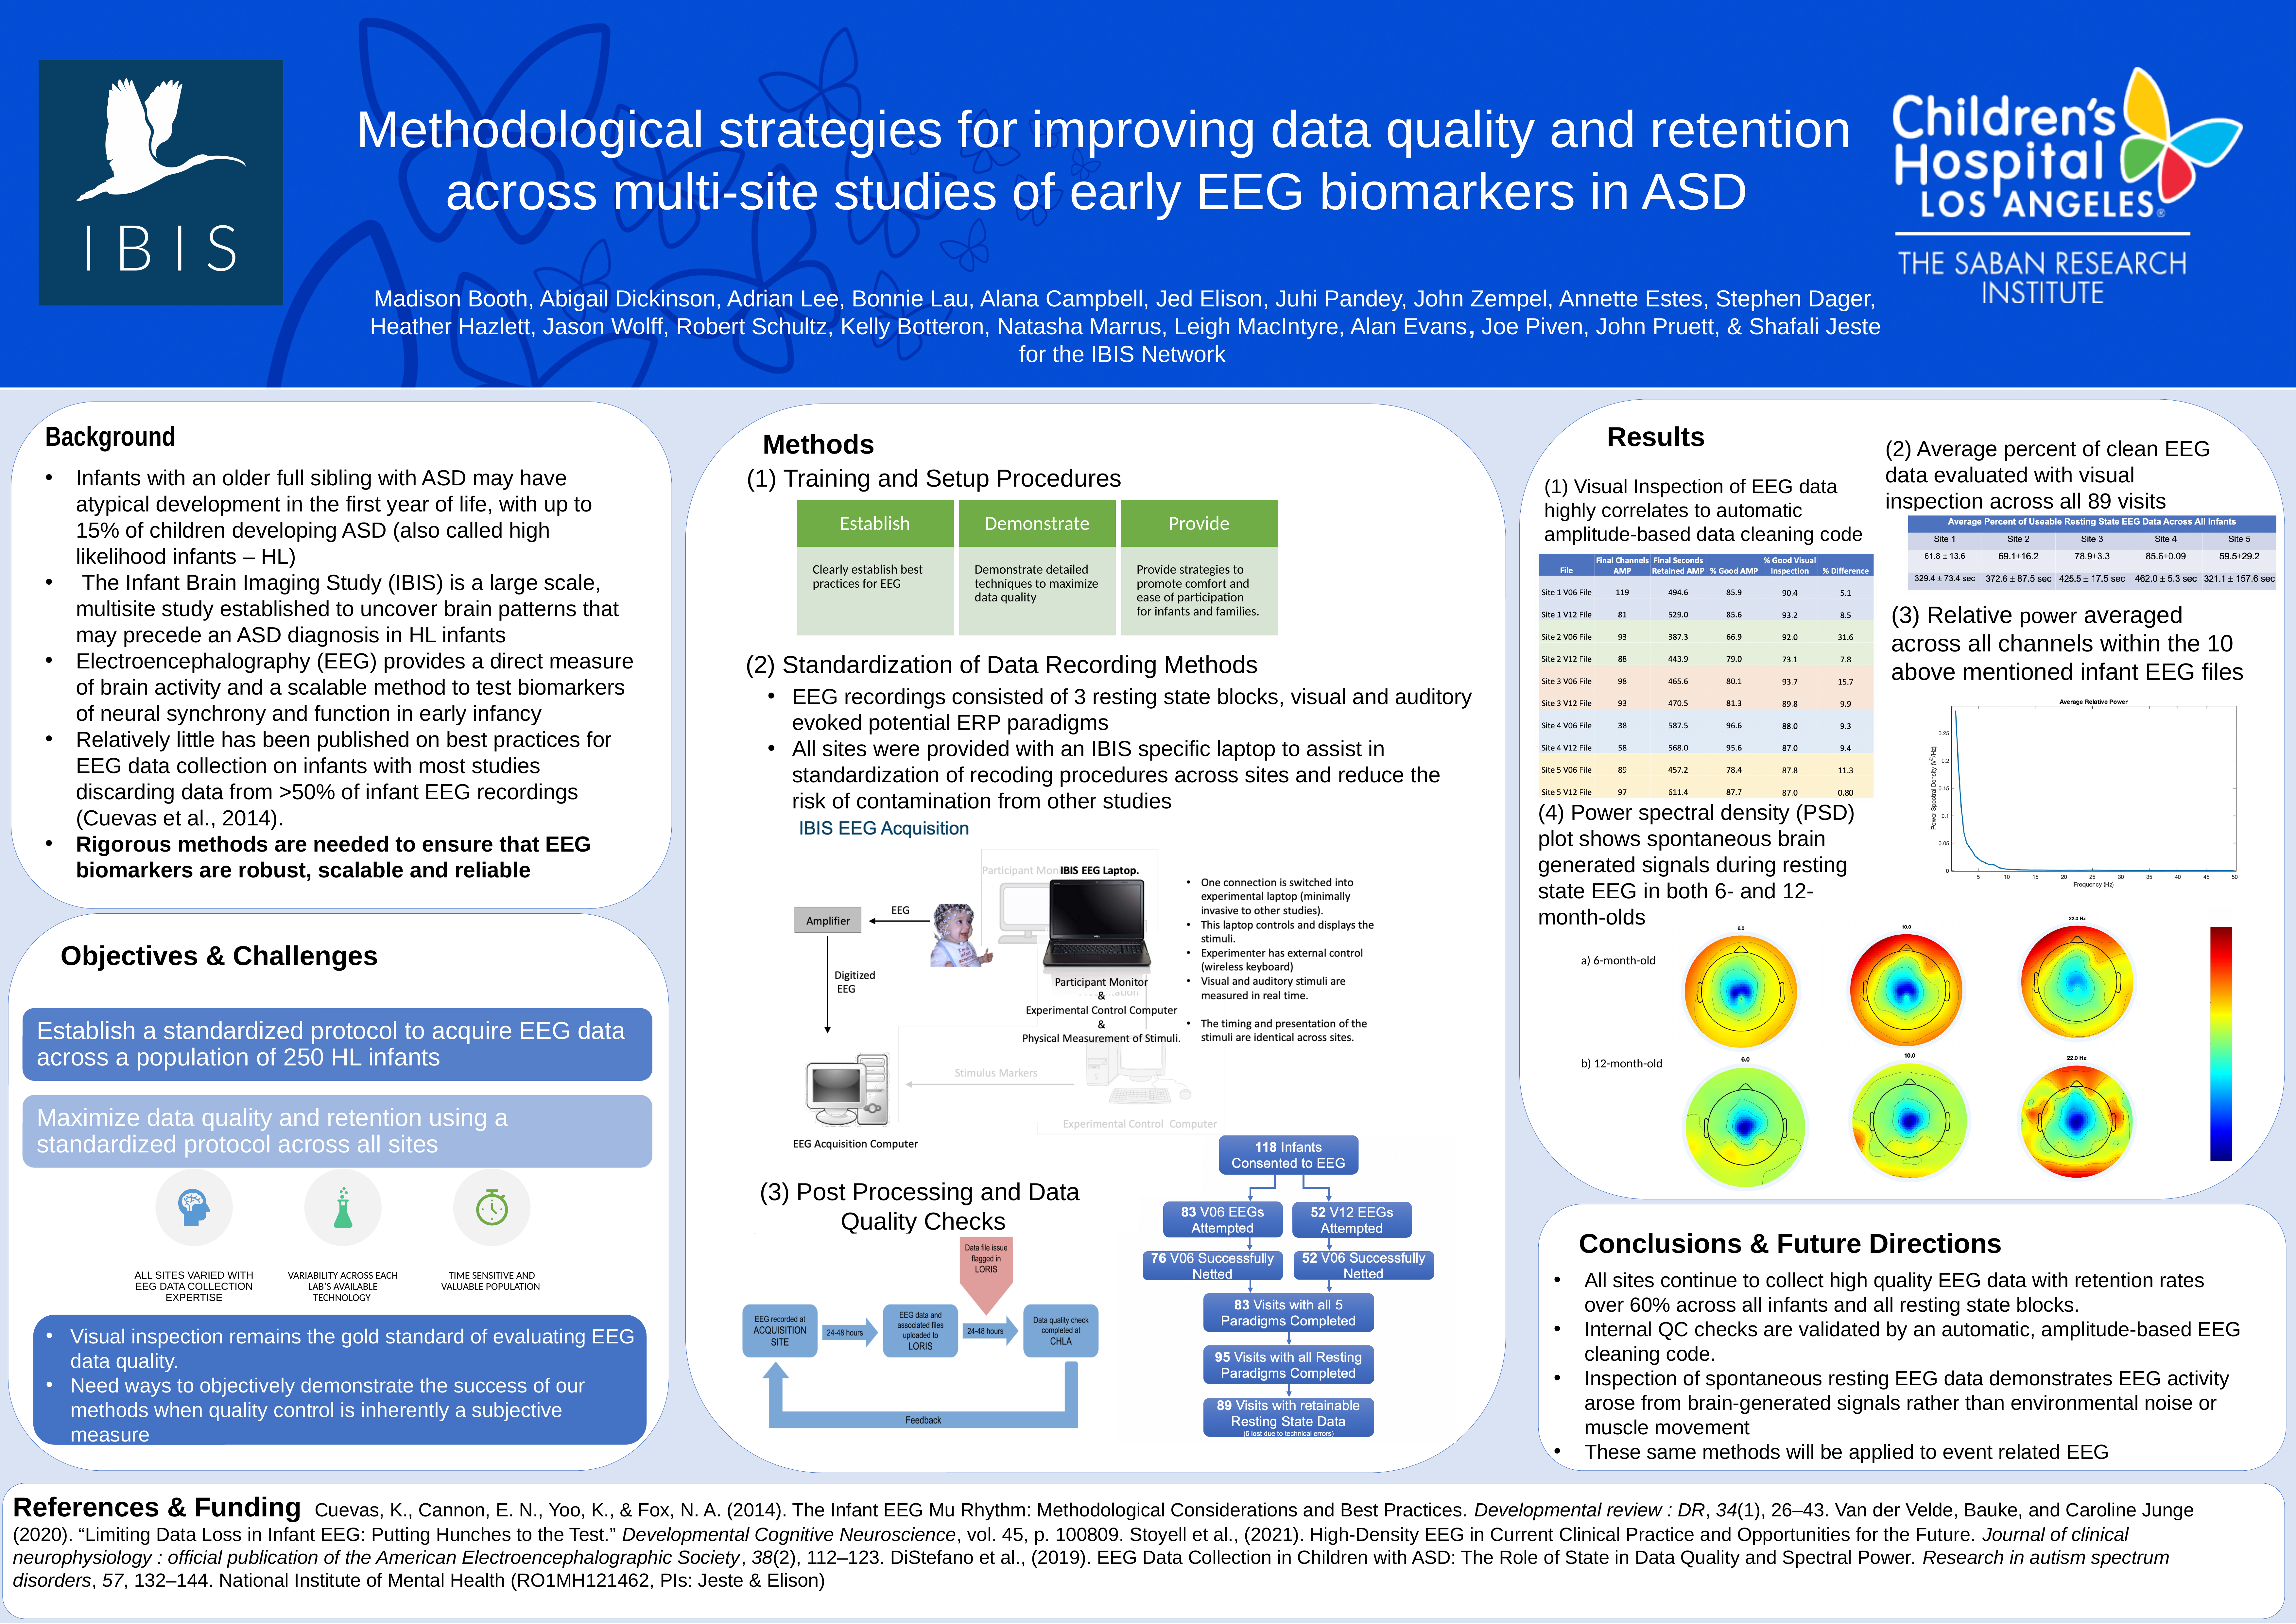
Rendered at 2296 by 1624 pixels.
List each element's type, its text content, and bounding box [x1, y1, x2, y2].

text_box (2) Standardization of Data Recording Methods [720, 617, 1284, 710]
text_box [52, 1168, 634, 1309]
text_box Objectives & Challenges [56, 936, 613, 973]
picture [786, 811, 1457, 1443]
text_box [22, 989, 653, 1212]
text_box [33, 1314, 647, 1445]
text_box (4) Power spectral density (PSD) plot shows spontaneous brain generated signals during resting state EEG in both 6- and 12-month-olds [1533, 791, 1861, 936]
text_box (3) Post Processing and Data Quality Checks [634, 1153, 1115, 1257]
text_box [797, 496, 1278, 639]
picture [1903, 691, 2271, 893]
text_box [685, 1257, 1455, 1473]
text_box [11, 422, 672, 909]
text_box (1) Training and Setup Procedures [742, 454, 1137, 509]
text_box All sites continue to collect high quality EEG data with retention rates over 60% across all infants and all resting state blocks. Internal QC checks are validated by an automatic, amplitude-based EEG cleaning code. Inspection of spontaneous resting EEG data demonstrates EEG activity arose from brain-generated signals rather than environmental noise or muscle movement These same methods will be applied to event related EEG [1549, 1263, 2253, 1467]
text_box (2) Average percent of clean EEG data evaluated with visual inspection across all 89 visits [1880, 418, 2234, 529]
picture [740, 1234, 1102, 1436]
text_box References & Funding Cuevas, K., Cannon, E. N., Yoo, K., & Fox, N. A. (2014). The Infant EEG Mu Rhythm: Methodological Considerations and Best Practices. Developmental review : DR, 34(1), 26–43. Van der Velde, Bauke, and Caroline Junge (2020). “Limiting Data Loss in Infant EEG: Putting Hunches to the Test.” Developmental Cognitive Neuroscience, vol. 45, p. 100809. Stoyell et al., (2021). High-Density EEG in Current Clinical Practice and Opportunities for the Future. Journal of clinical neurophysiology : official publication of the American Electroencephalographic Society, 38(2), 112–123. DiStefano et al., (2019). EEG Data Collection in Children with ASD: The Role of State in Data Quality and Spectral Power. Research in autism spectrum disorders, 57, 132–144. National Institute of Mental Health (RO1MH121462, PIs: Jeste & Elison) [8, 1487, 2263, 1624]
text_box Methods [758, 404, 1249, 482]
text_box [1538, 1204, 2287, 1471]
text_box [2, 1491, 8, 1611]
picture [1903, 511, 2280, 595]
text_box [0, 389, 2296, 1623]
text_box (1) Visual Inspection of EEG data highly correlates to automatic amplitude-based data cleaning code [1539, 460, 1873, 550]
picture [2207, 906, 2233, 1162]
text_box Conclusions & Future Directions [1574, 1223, 2210, 1261]
text_box a) 6-month-old b) 12-month-old [1576, 950, 1679, 1087]
text_box Methodological strategies for improving data quality and retention across multi-site studies of early EEG biomarkers in ASD [338, 93, 1871, 222]
text_box (3) Relative power averaged across all channels within the 10 above mentioned infant EEG files [1886, 595, 2256, 689]
text_box [37, 1445, 637, 1471]
picture [1660, 911, 2171, 1199]
text_box [1519, 399, 2285, 1200]
text_box Visual inspection remains the gold standard of evaluating EEG data quality. Need ways to objectively demonstrate the success of our methods when quality control is inherently a subjective measure [41, 1321, 650, 1448]
text_box [13, 1483, 2285, 1619]
picture [0, 0, 2296, 1624]
text_box [685, 420, 797, 1153]
text_box EEG recordings consisted of 3 resting state blocks, visual and auditory evoked potential ERP paradigms All sites were provided with an IBIS specific laptop to assist in standardization of recoding procedures across sites and reduce the risk of contamination from other studies [763, 680, 1482, 830]
text_box Madison Booth, Abigail Dickinson, Adrian Lee, Bonnie Lau, Alana Campbell, Jed Elison, Juhi Pandey, John Zempel, Annette Estes, Stephen Dager, Heather Hazlett, Jason Wolff, Robert Schultz, Kelly Botteron, Natasha Marrus, Leigh MacIntyre, Alan Evans, Joe Piven, John Pruett, & Shafali Jeste for the IBIS Network [360, 281, 1892, 369]
text_box [47, 401, 635, 416]
text_box Background Infants with an older full sibling with ASD may have atypical development in the first year of life, with up to 15% of children developing ASD (also called high likelihood infants – HL) The Infant Brain Imaging Study (IBIS) is a large scale, multisite study established to uncover brain patterns that may precede an ASD diagnosis in HL infants Electroencephalography (EEG) provides a direct measure of brain activity and a scalable method to test biomarkers of neural synchrony and function in early infancy Relatively little has been published on best practices for EEG data collection on infants with most studies discarding data from >50% of infant EEG recordings (Cuevas et al., 2014). Rigorous methods are needed to ensure that EEG biomarkers are robust, scalable and reliable [40, 416, 646, 885]
text_box [8, 913, 669, 1441]
text_box [809, 404, 1506, 1442]
picture [1534, 550, 1878, 802]
text_box Results [1602, 416, 2134, 454]
